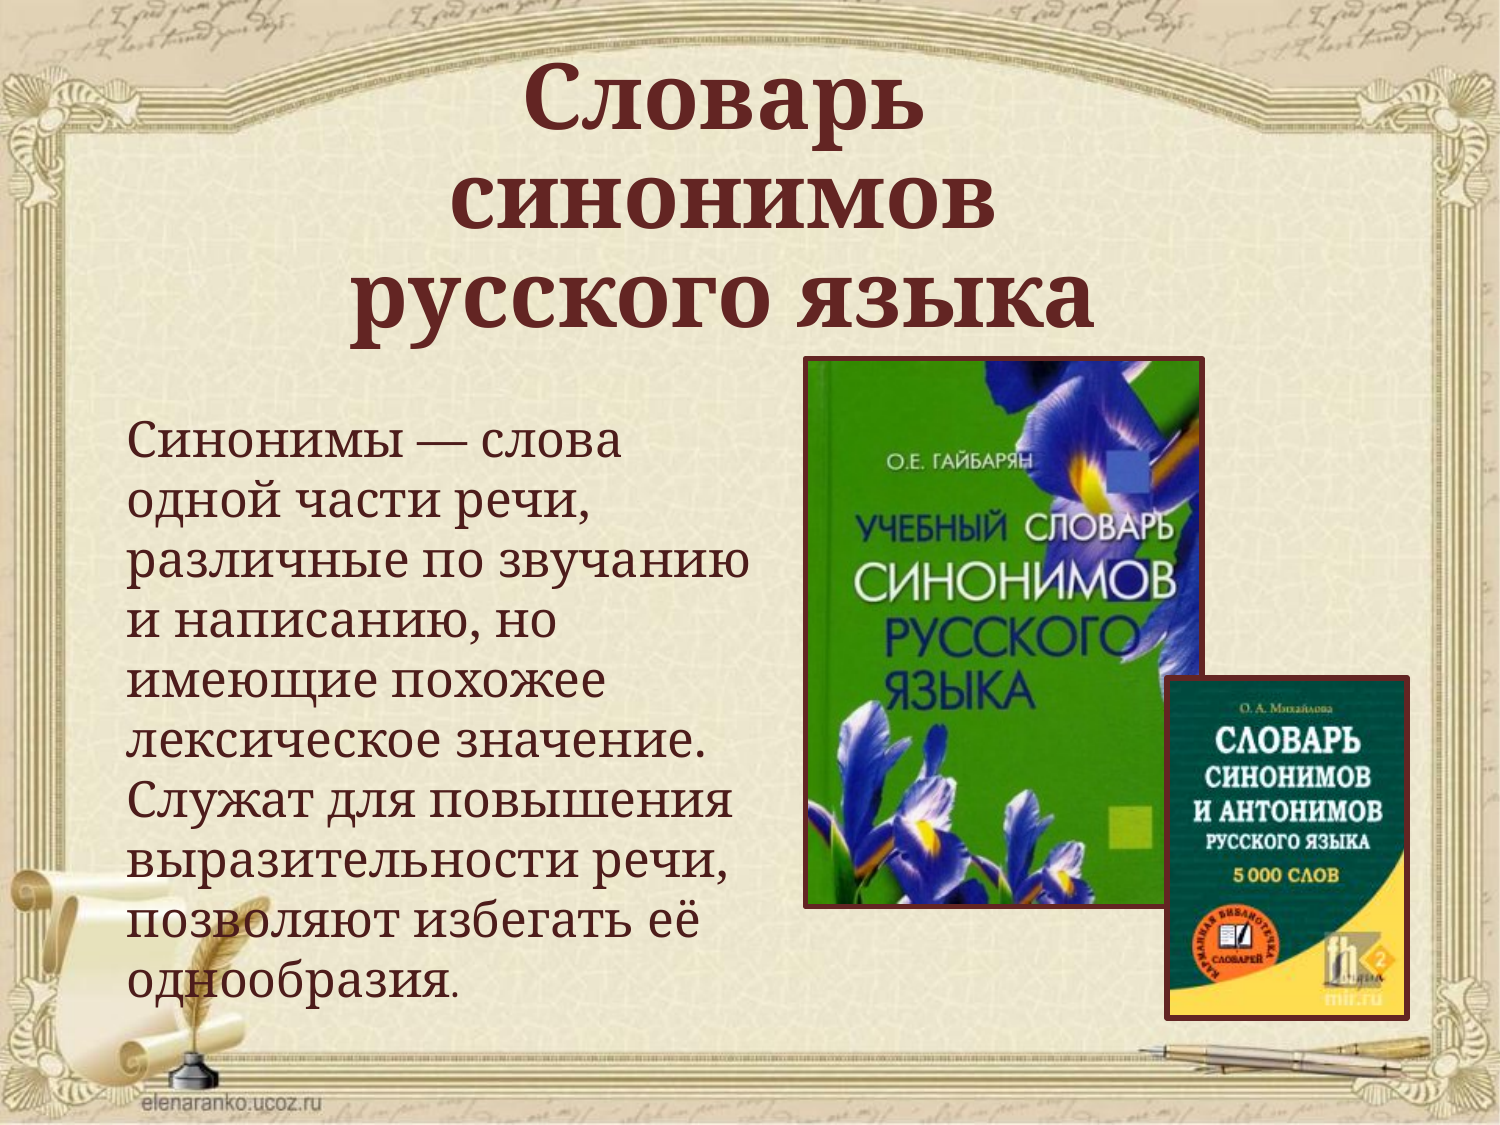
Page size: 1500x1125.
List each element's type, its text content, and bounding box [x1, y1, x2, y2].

picture [0, 0, 1500, 1125]
text_box Синонимы — слова одной части речи, различные по звучанию и написанию, но имеющие похожее лексическое значение. Служат для повышения выразительности речи, позволяют избегать её однообразия. [112, 400, 786, 1016]
text_box Словарь синонимов русского языка [277, 89, 1170, 308]
